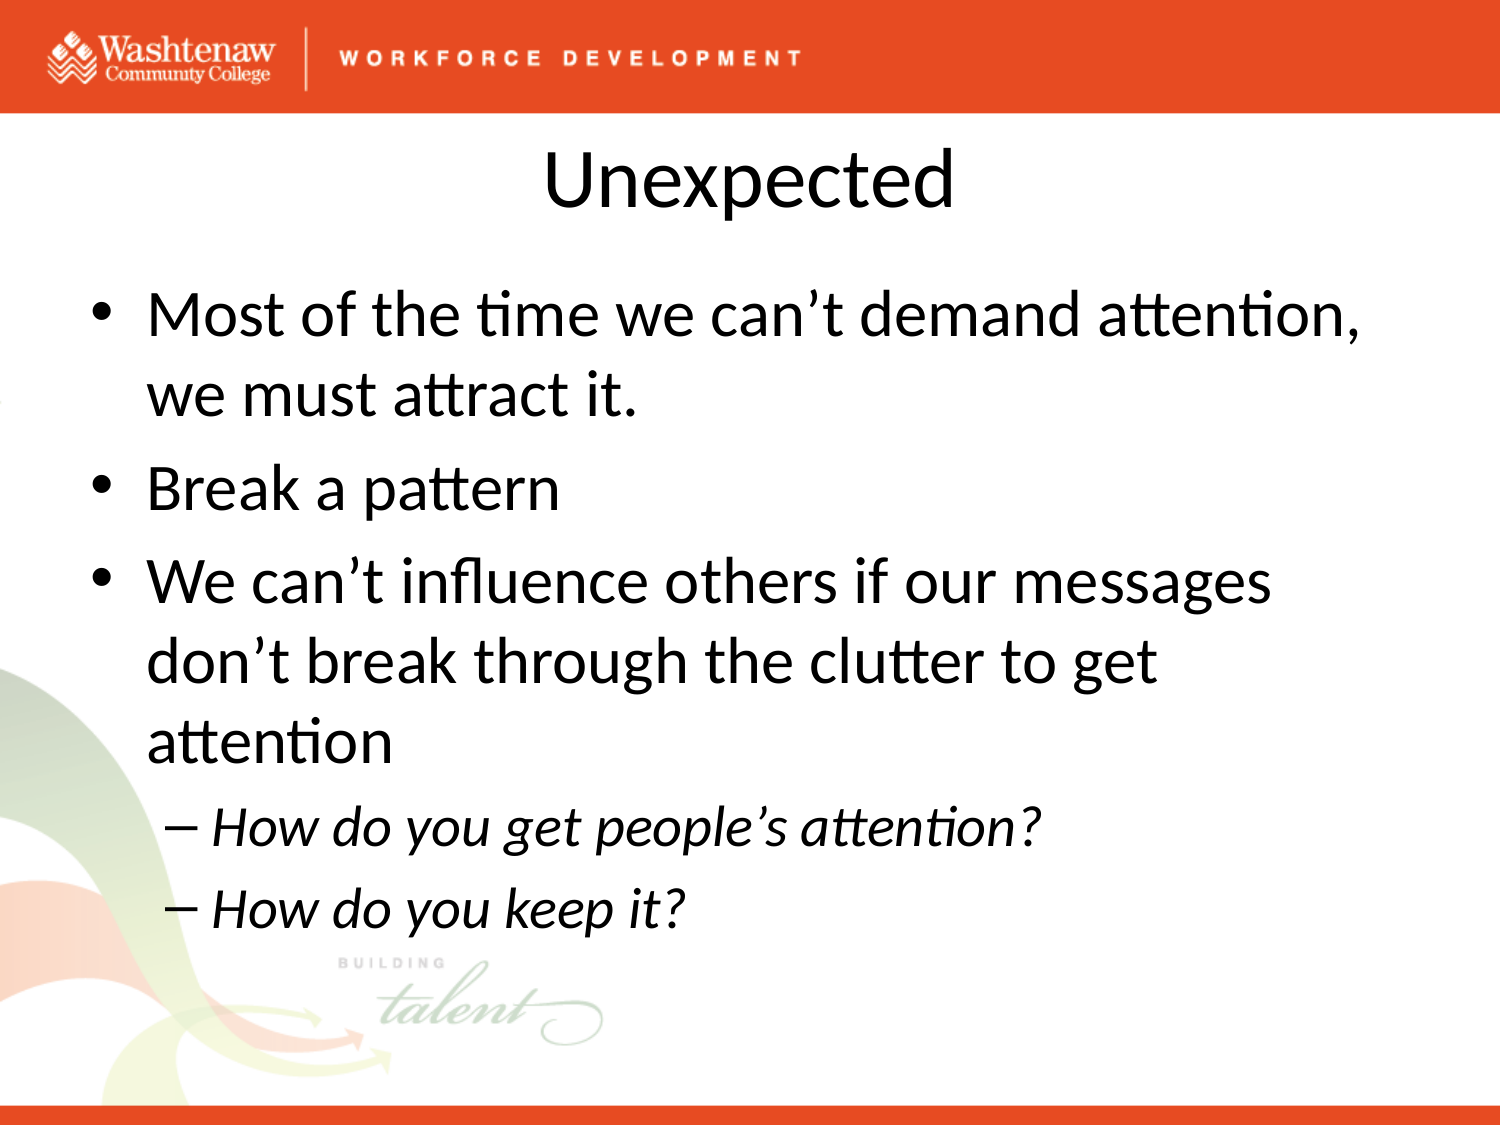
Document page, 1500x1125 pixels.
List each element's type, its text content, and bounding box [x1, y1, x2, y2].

list Most of the time we can’t demand attention, we must attract it. Break a pattern We can’t influence others if our messages don’t break through the clutter to get attention How do you get people’s attention? How do you keep it? [75, 262, 1425, 1005]
title Unexpected [75, 114, 1425, 233]
picture [0, 0, 1500, 1125]
